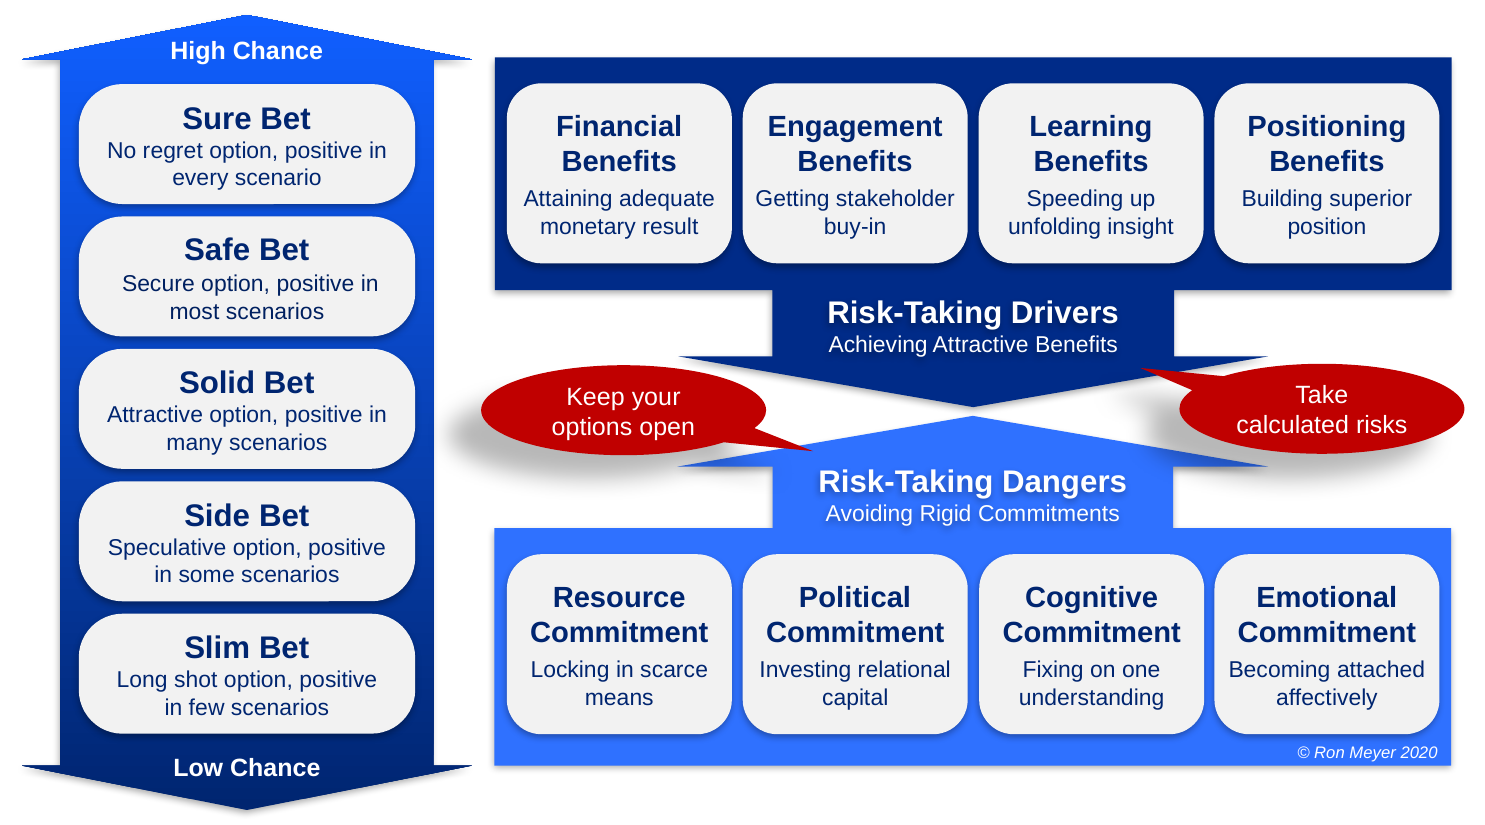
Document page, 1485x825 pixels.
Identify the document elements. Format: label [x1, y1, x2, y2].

text_box [21, 14, 1465, 810]
